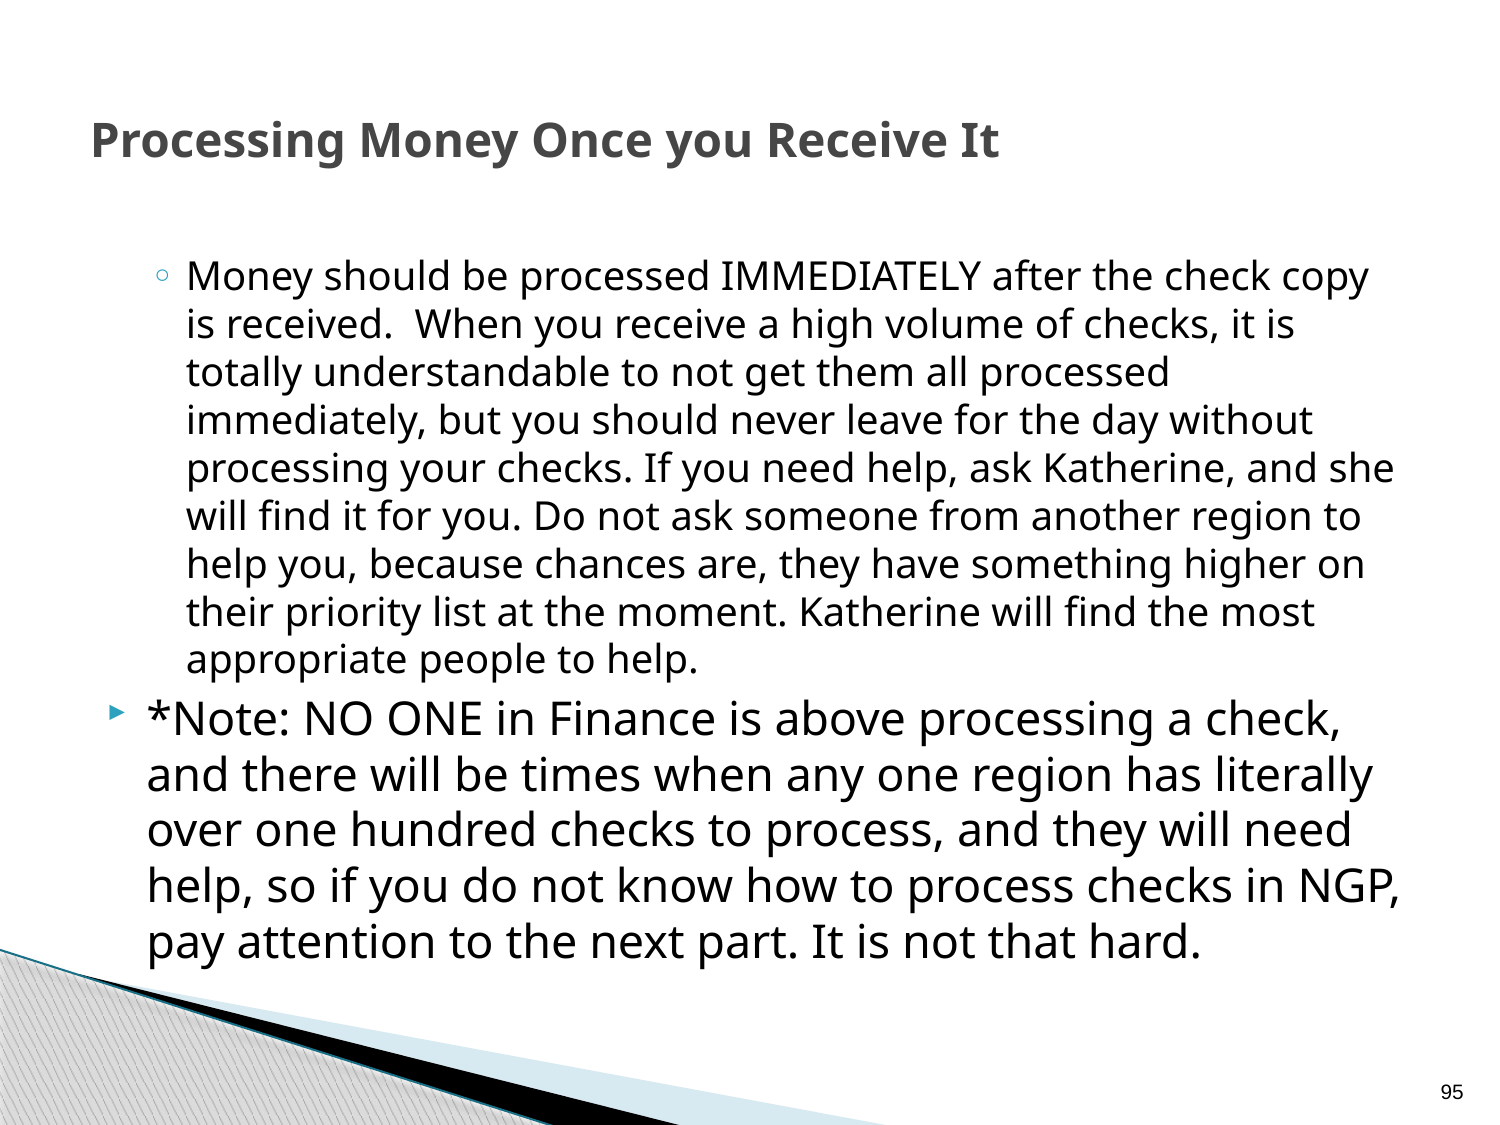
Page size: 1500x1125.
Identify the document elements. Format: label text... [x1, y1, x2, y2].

list Money should be processed IMMEDIATELY after the check copy is received. When you receive a high volume of checks, it is totally understandable to not get them all processed immediately, but you should never leave for the day without processing your checks. If you need help, ask Katherine, and she will find it for you. Do not ask someone from another region to help you, because chances are, they have something higher on their priority list at the moment. Katherine will find the most appropriate people to help. *Note: NO ONE in Finance is above processing a check, and there will be times when any one region has literally over one hundred checks to process, and they will need help, so if you do not know how to process checks in NGP, pay attention to the next part. It is not that hard. [74, 242, 1426, 986]
slide_number 95 [1418, 1051, 1479, 1112]
title Processing Money Once you Receive It [75, 45, 1425, 233]
